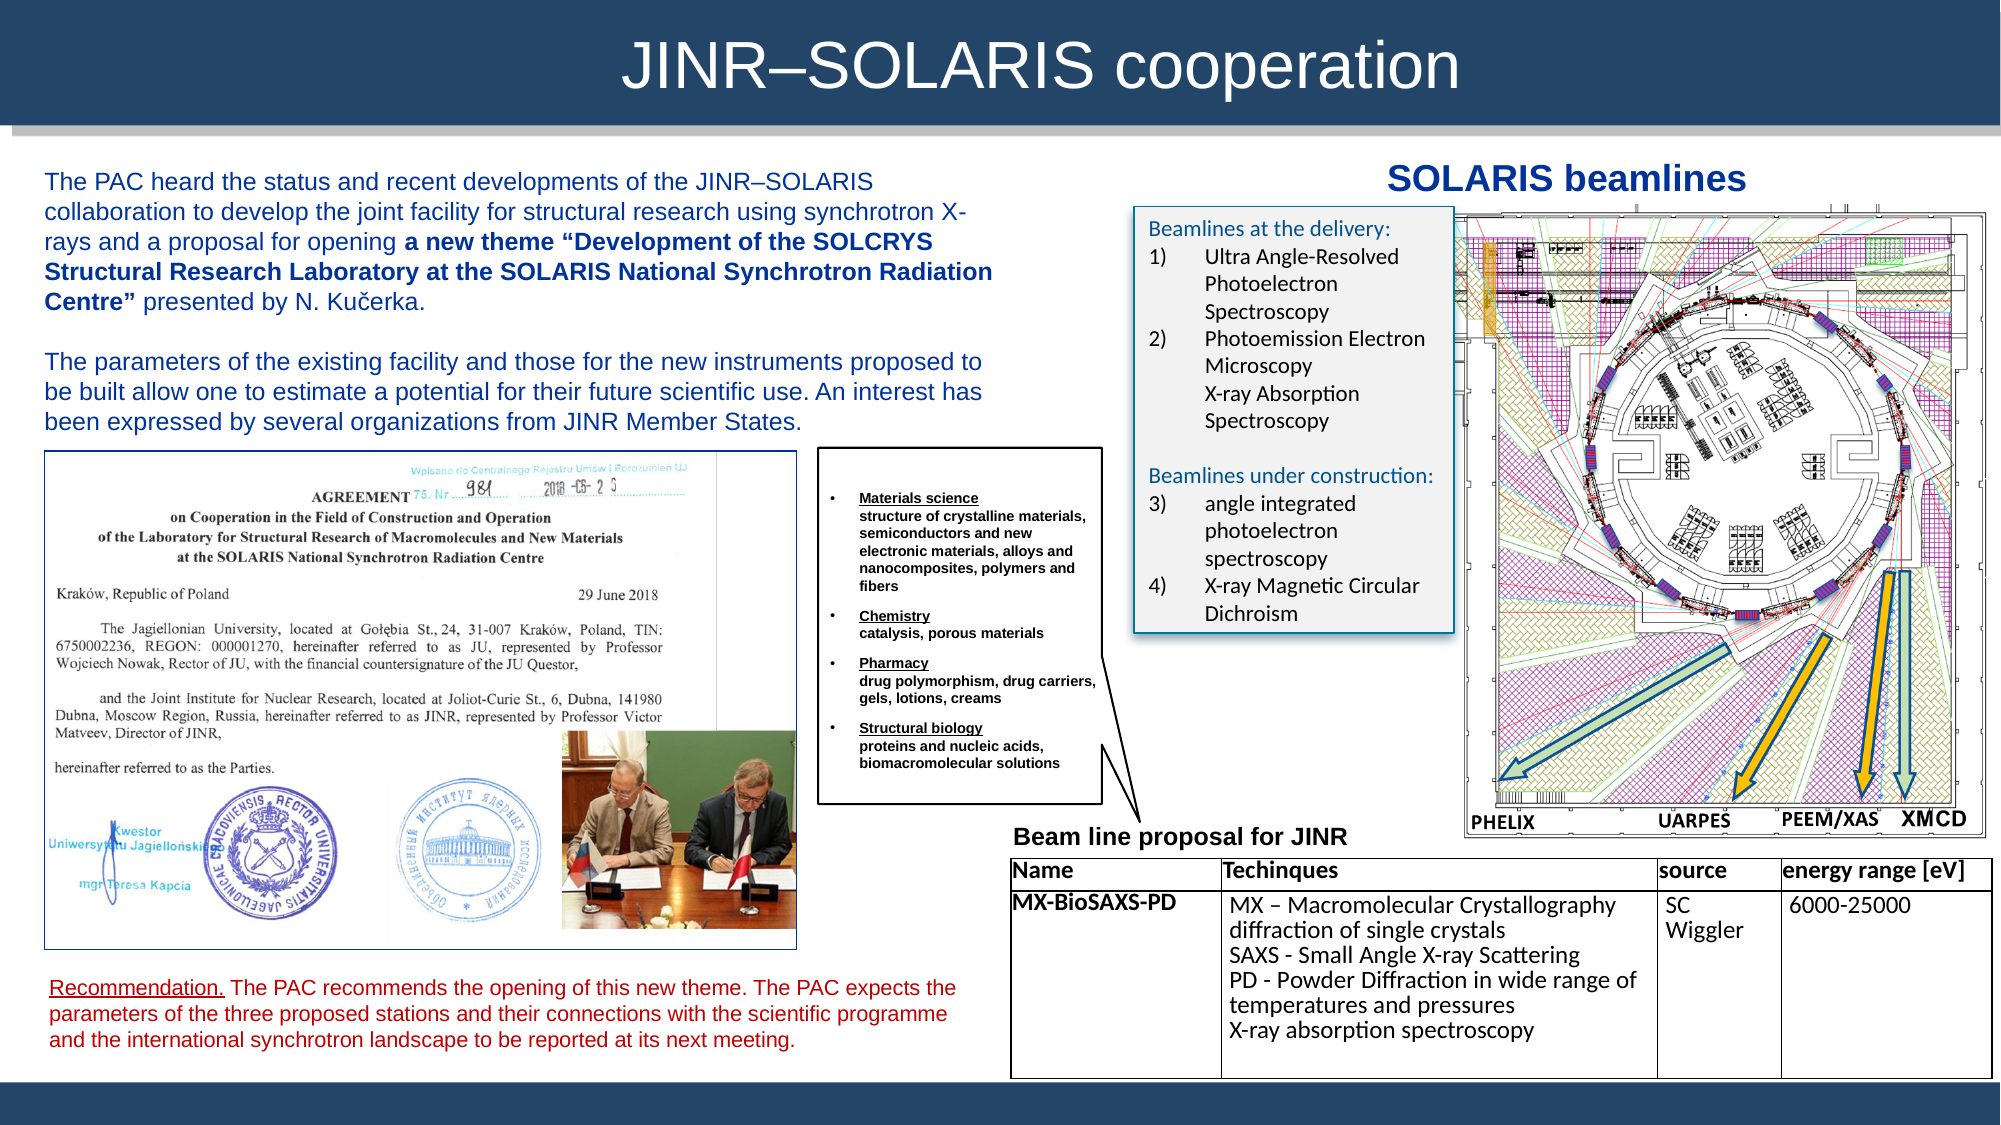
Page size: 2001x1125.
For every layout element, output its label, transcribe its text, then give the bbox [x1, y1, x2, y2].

text_box The PAC heard the status and recent developments of the JINR–SOLARIS collaboration to develop the joint facility for structural research using synchrotron X-rays and a proposal for opening a new theme “Development of the SOLCRYS Structural Research Laboratory at the SOLARIS National Synchrotron Radiation Centre” presented by N. Kučerka. The parameters of the existing facility and those for the new instruments proposed to be built allow one to estimate a potential for their future scientific use. An interest has been expressed by several organizations from JINR Member States. [29, 158, 1030, 443]
table_cell MX-BioSAXS-PD [1012, 892, 1221, 1078]
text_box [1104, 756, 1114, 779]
table_header energy range [eV] [1782, 859, 1991, 890]
table_cell 6000-25000 [1782, 892, 1991, 1078]
table_cell SC Wiggler [1658, 892, 1781, 1078]
picture [44, 451, 797, 949]
picture [1381, 204, 1988, 848]
text_box JINR–SOLARIS cooperation [606, 14, 1478, 110]
table_header source [1658, 859, 1781, 890]
text_box Beam line proposal for JINR [998, 813, 1566, 892]
picture [1381, 208, 1452, 631]
text_box SOLARIS beamlines [1372, 146, 1763, 207]
text_box Recommendation. The PAC recommends the opening of this new theme. The PAC expects the parameters of the three proposed stations and their connections with the scientific programme and the international synchrotron landscape to be reported at its next meeting. [34, 966, 981, 1060]
text_box [815, 445, 1142, 824]
table_header Techinques [1222, 859, 1657, 890]
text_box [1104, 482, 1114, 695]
table_header Name [1012, 859, 1221, 890]
table_cell MX – Macromolecular Crystallography diffraction of single crystals SAXS - Small Angle X-ray Scattering PD - Powder Diffraction in wide range of temperatures and pressures X-ray absorption spectroscopy [1222, 892, 1657, 1078]
text_box Beamlines at the delivery: Ultra Angle-Resolved Photoelectron Spectroscopy Photoemission Electron Microscopy X-ray Absorption Spectroscopy Beamlines under construction: angle integrated photoelectron spectroscopy X-ray Magnetic Circular Dichroism [1133, 206, 1377, 634]
